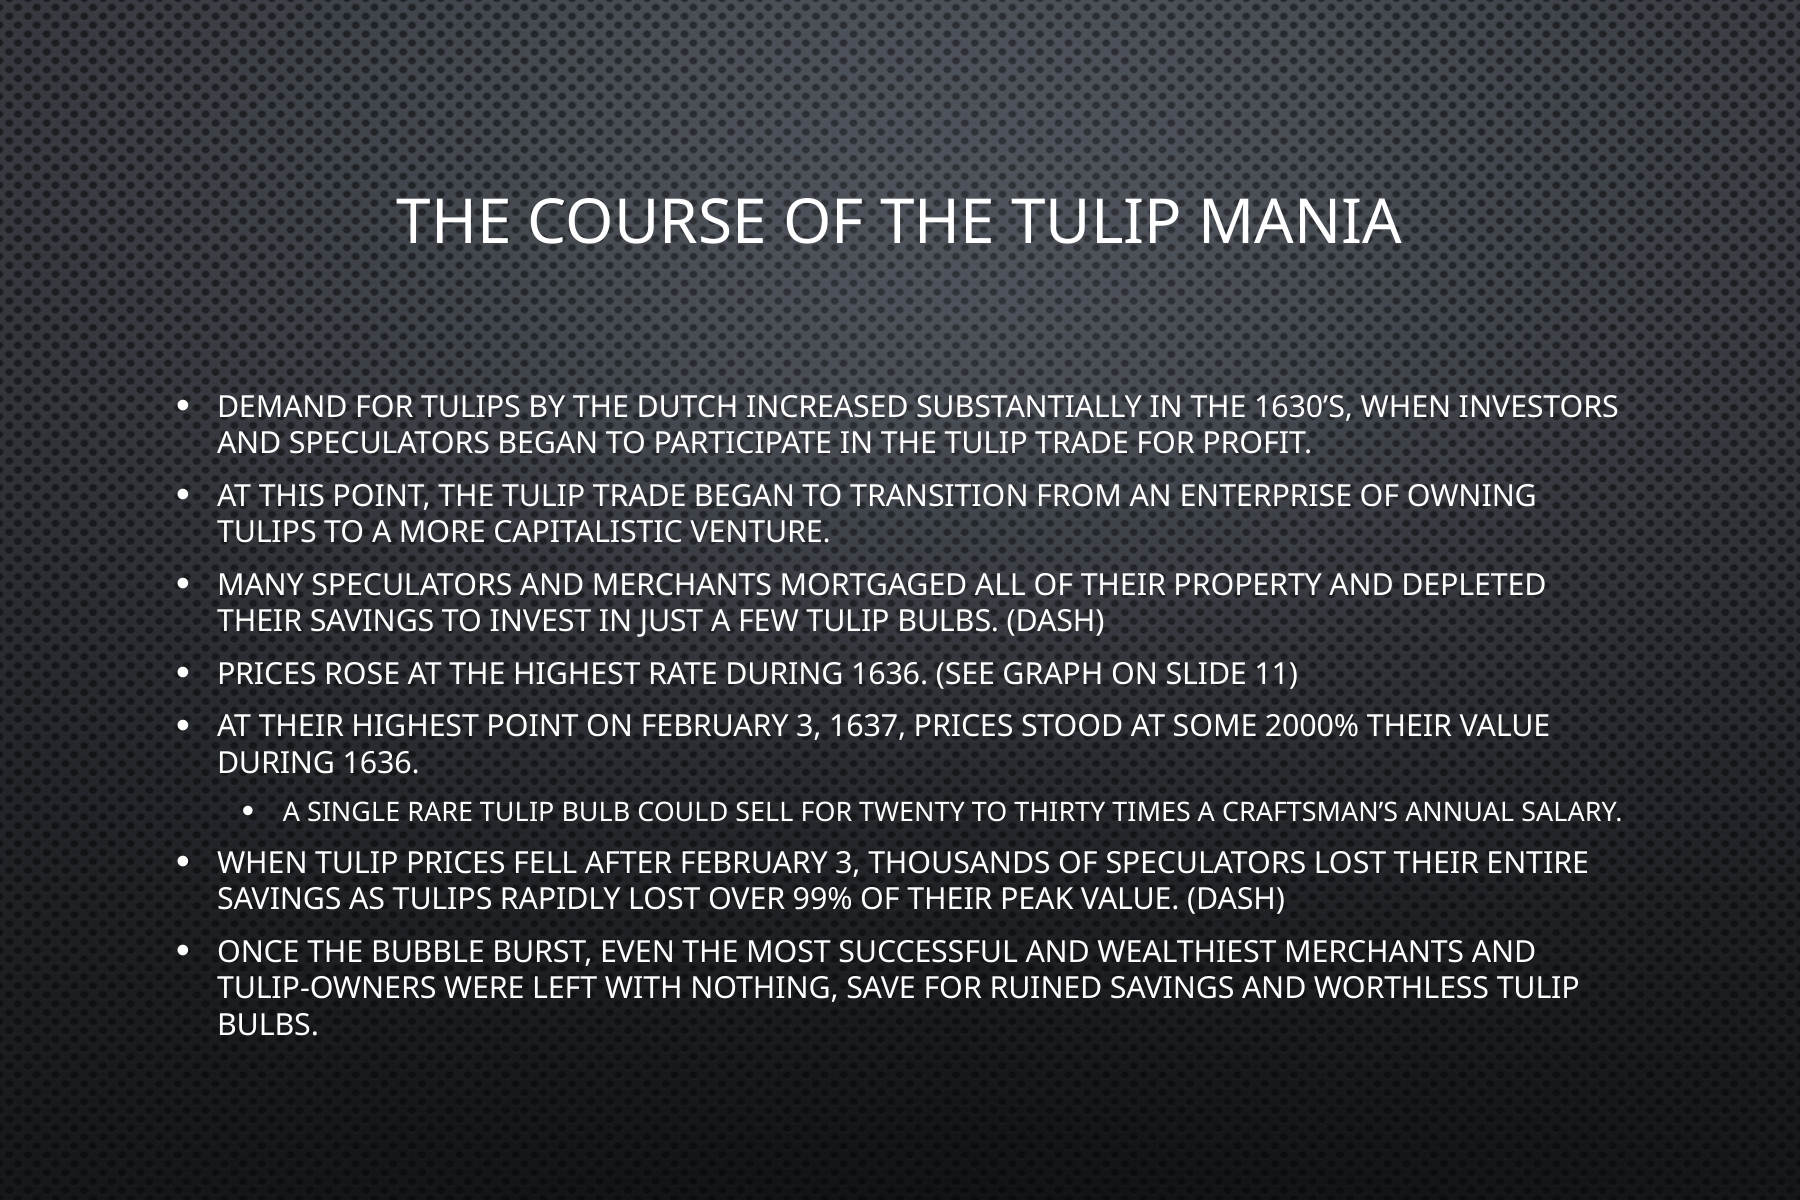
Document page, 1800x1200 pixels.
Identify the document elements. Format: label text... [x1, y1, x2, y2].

title The course of the tulip mania [161, 104, 1640, 334]
list Demand for tulips by the Dutch increased substantially in the 1630’s, when investors and speculators began to participate in the tulip trade for profit. At this point, the tulip trade began to transition from an enterprise of owning tulips to a more capitalistic venture. Many speculators and merchants mortgaged all of their property and depleted their savings to invest in just a few tulip bulbs. (Dash) Prices rose at the highest rate during 1636. (see graph on Slide 11) At their highest point on February 3, 1637, prices stood at some 2000% their value during 1636. A single rare tulip bulb could sell for twenty to thirty times a craftsman’s annual salary. When Tulip prices fell after February 3, thousands of speculators lost their entire savings as tulips rapidly lost over 99% of their peak value. (Dash) Once the bubble burst, even the most successful and wealthiest merchants and tulip-owners were left with nothing, save for ruined savings and worthless tulip bulbs. [161, 360, 1640, 1068]
